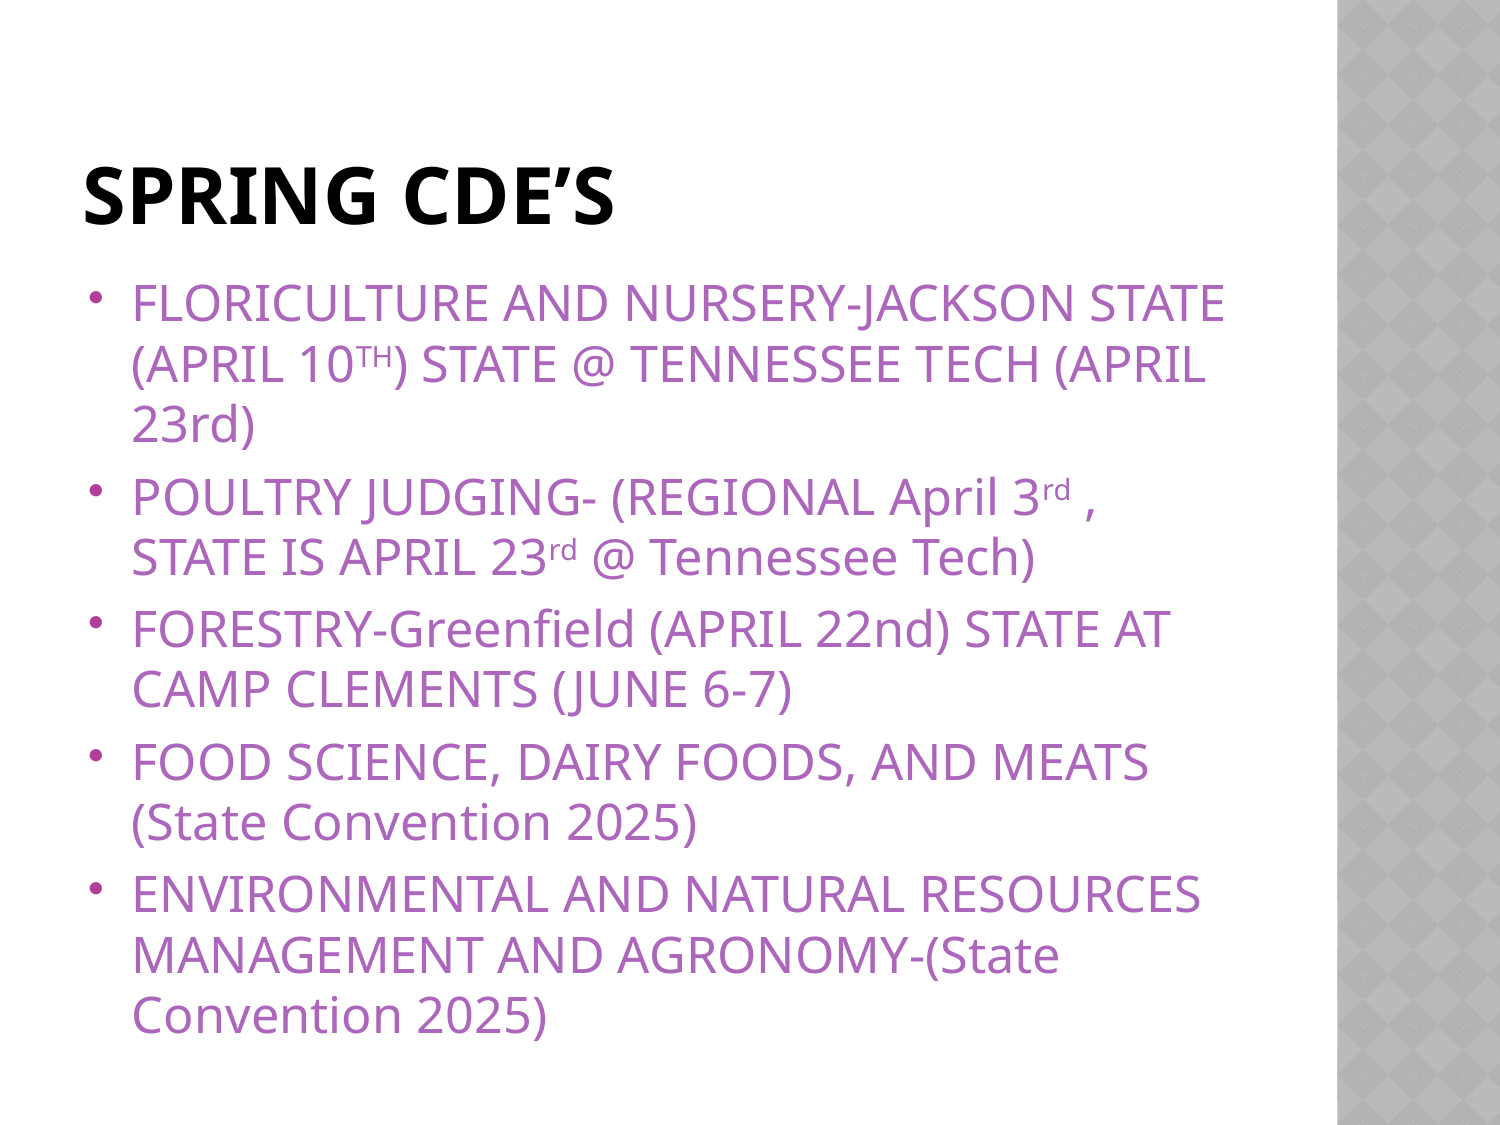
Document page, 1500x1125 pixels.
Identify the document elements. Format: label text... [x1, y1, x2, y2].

list FLORICULTURE AND NURSERY-JACKSON STATE (APRIL 10TH) STATE @ TENNESSEE TECH (APRIL 23rd) POULTRY JUDGING- (REGIONAL April 3rd , STATE IS APRIL 23rd @ Tennessee Tech) FORESTRY-Greenfield (APRIL 22nd) STATE AT CAMP CLEMENTS (JUNE 6-7) FOOD SCIENCE, DAIRY FOODS, AND MEATS (State Convention 2025) ENVIRONMENTAL AND NATURAL RESOURCES MANAGEMENT AND AGRONOMY-(State Convention 2025) [75, 264, 1263, 1059]
title SPRING CDE’s [75, 52, 1263, 240]
